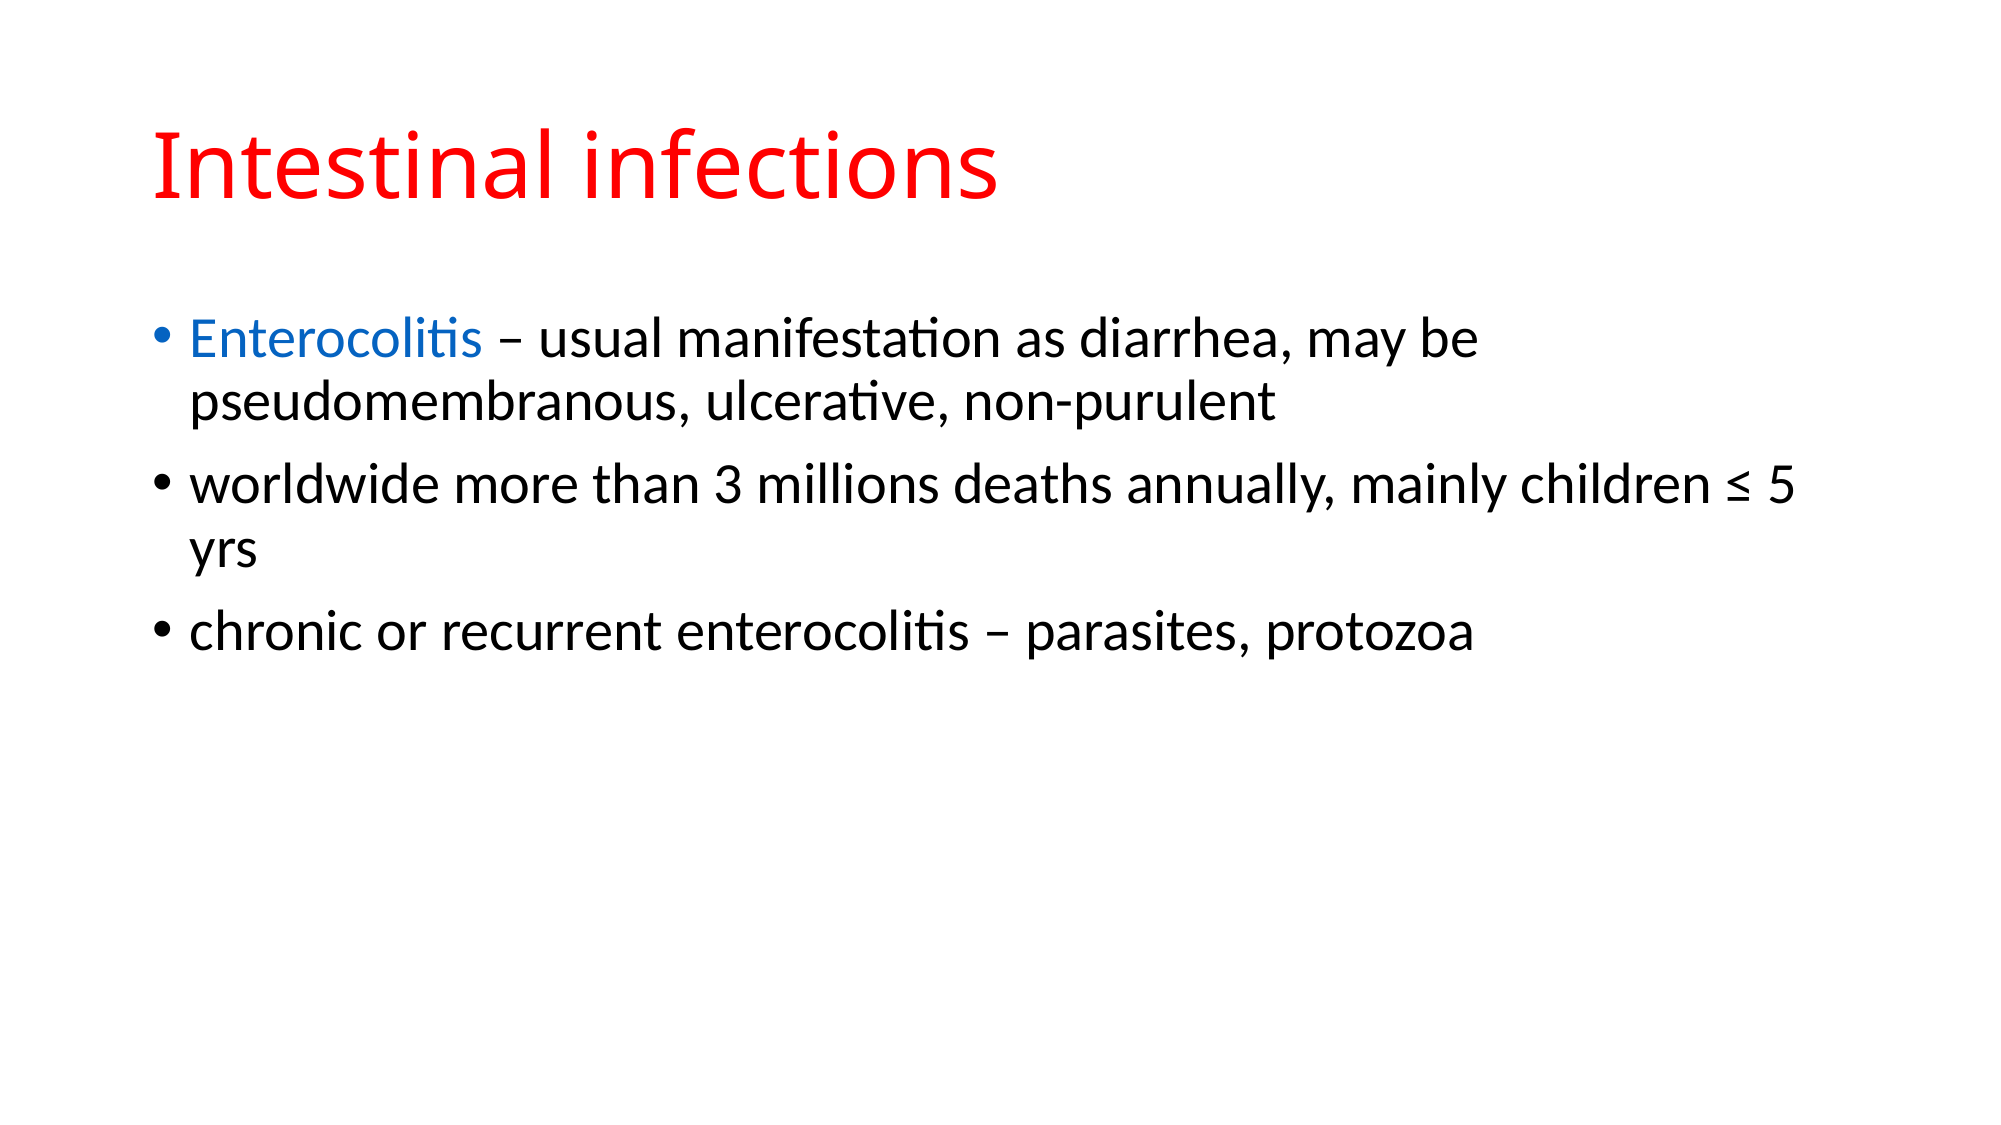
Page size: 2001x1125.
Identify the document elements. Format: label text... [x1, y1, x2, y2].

title Intestinal infections [137, 59, 1863, 278]
list Enterocolitis – usual manifestation as diarrhea, may be pseudomembranous, ulcerative, non-purulent worldwide more than 3 millions deaths annually, mainly children ≤ 5 yrs chronic or recurrent enterocolitis – parasites, protozoa [137, 299, 1863, 1014]
